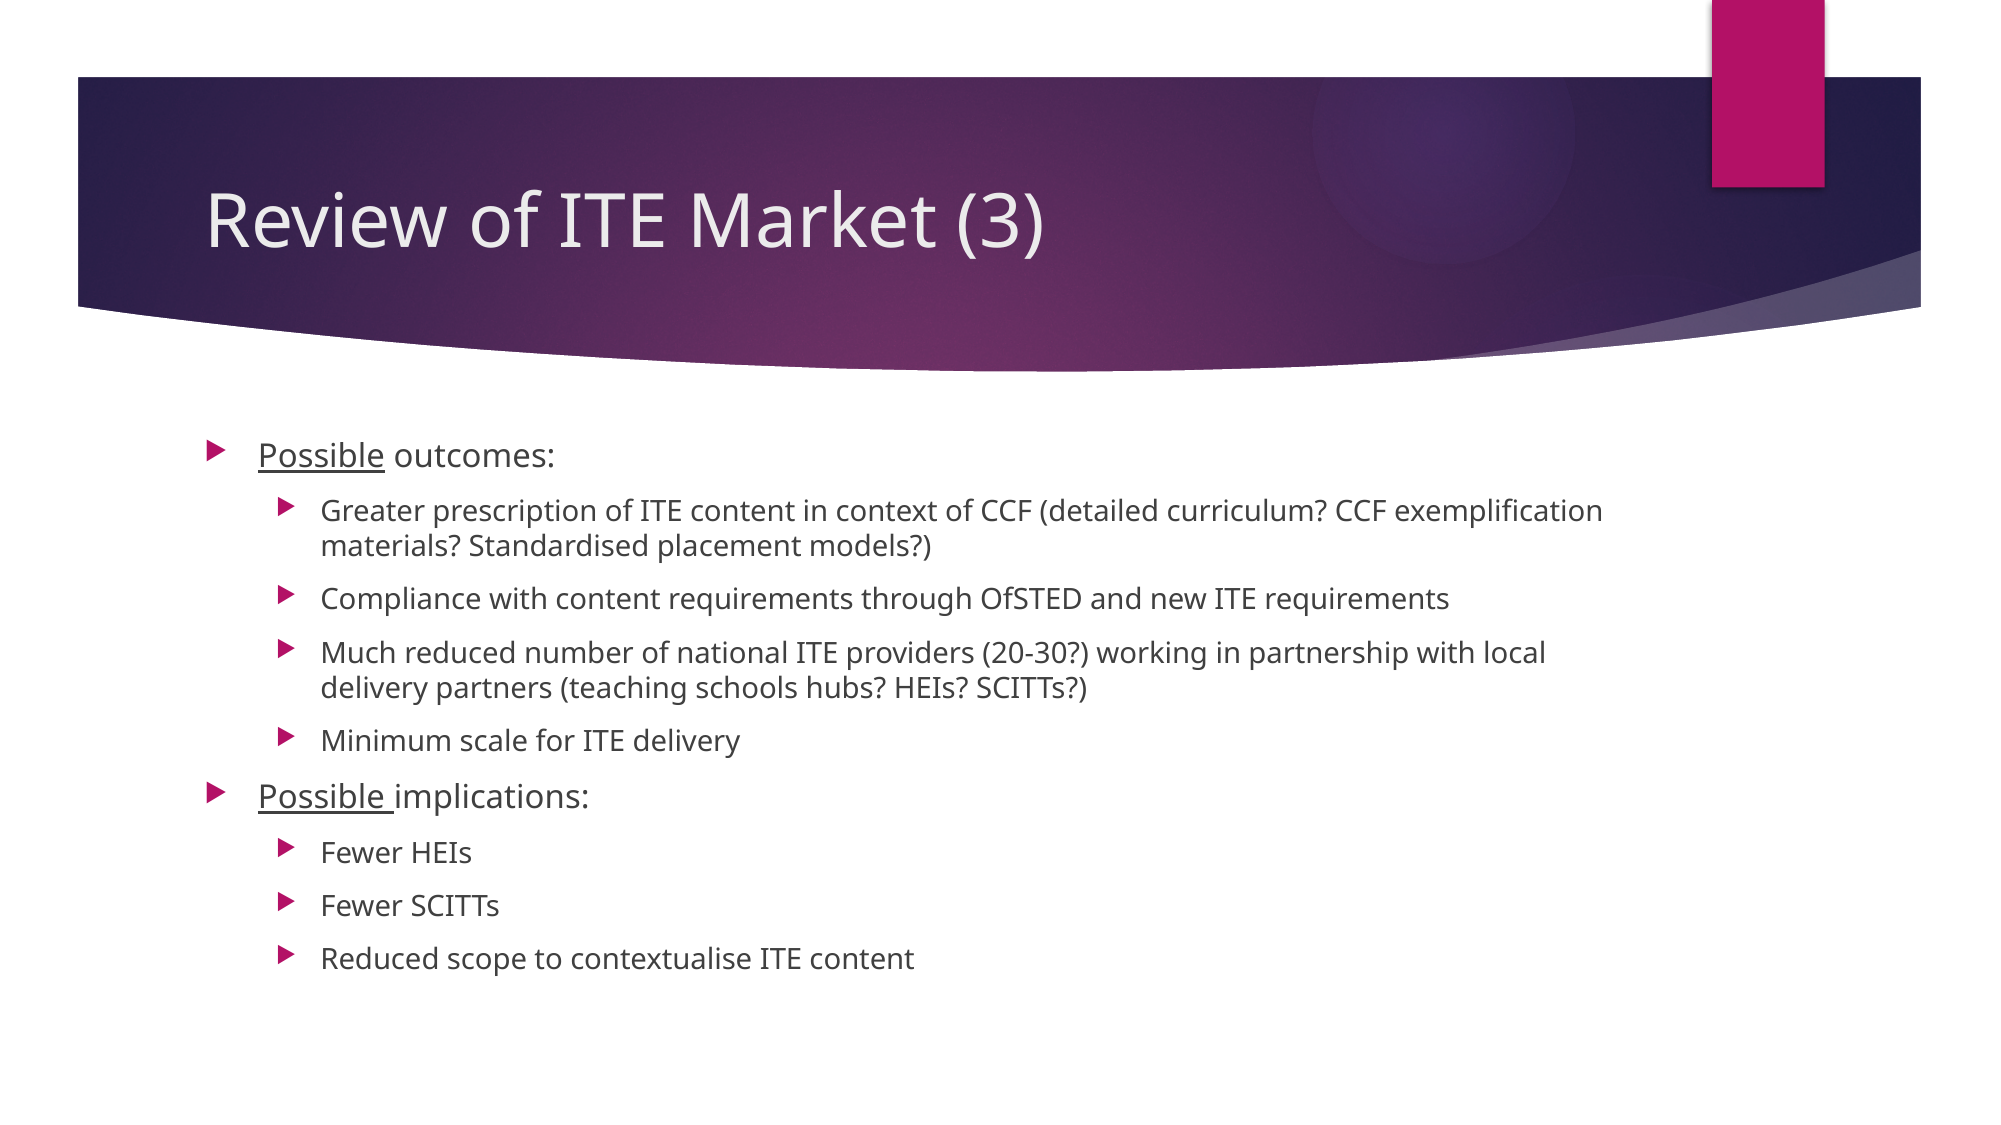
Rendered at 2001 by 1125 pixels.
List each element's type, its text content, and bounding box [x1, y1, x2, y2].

title Review of ITE Market (3) [189, 159, 1627, 276]
list Possible outcomes: Greater prescription of ITE content in context of CCF (detailed curriculum? CCF exemplification materials? Standardised placement models?) Compliance with content requirements through OfSTED and new ITE requirements Much reduced number of national ITE providers (20-30?) working in partnership with local delivery partners (teaching schools hubs? HEIs? SCITTs?) Minimum scale for ITE delivery Possible implications: Fewer HEIs Fewer SCITTs Reduced scope to contextualise ITE content [189, 427, 1638, 988]
